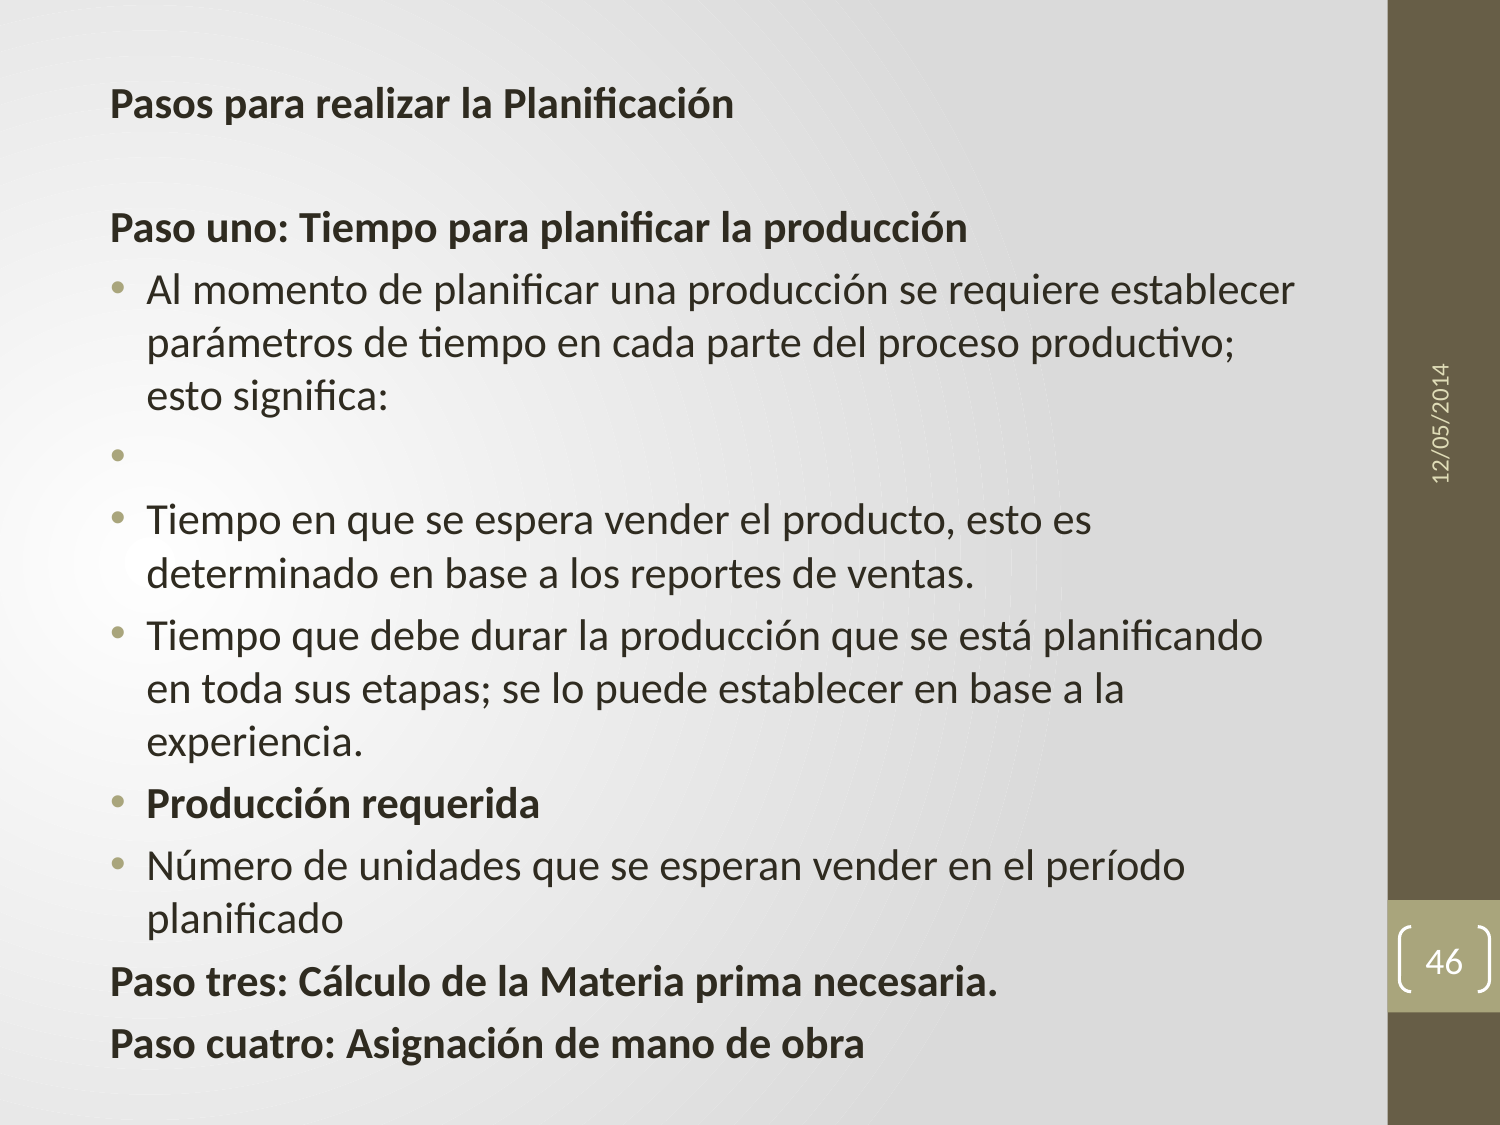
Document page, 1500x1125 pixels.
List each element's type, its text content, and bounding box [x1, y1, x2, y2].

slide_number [1408, 100, 1469, 501]
slide_number 46 [1397, 925, 1492, 994]
list Pasos para realizar la Planificación Paso uno: Tiempo para planificar la producción Al momento de planificar una producción se requiere establecer parámetros de tiempo en cada parte del proceso productivo; esto significa: Tiempo en que se espera vender el producto, esto es determinado en base a los reportes de ventas. Tiempo que debe durar la producción que se está planificando en toda sus etapas; se lo puede establecer en base a la experiencia. Producción requerida Número de unidades que se esperan vender en el período planificado Paso tres: Cálculo de la Materia prima necesaria. Paso cuatro: Asignación de mano de obra [76, 66, 1327, 1083]
